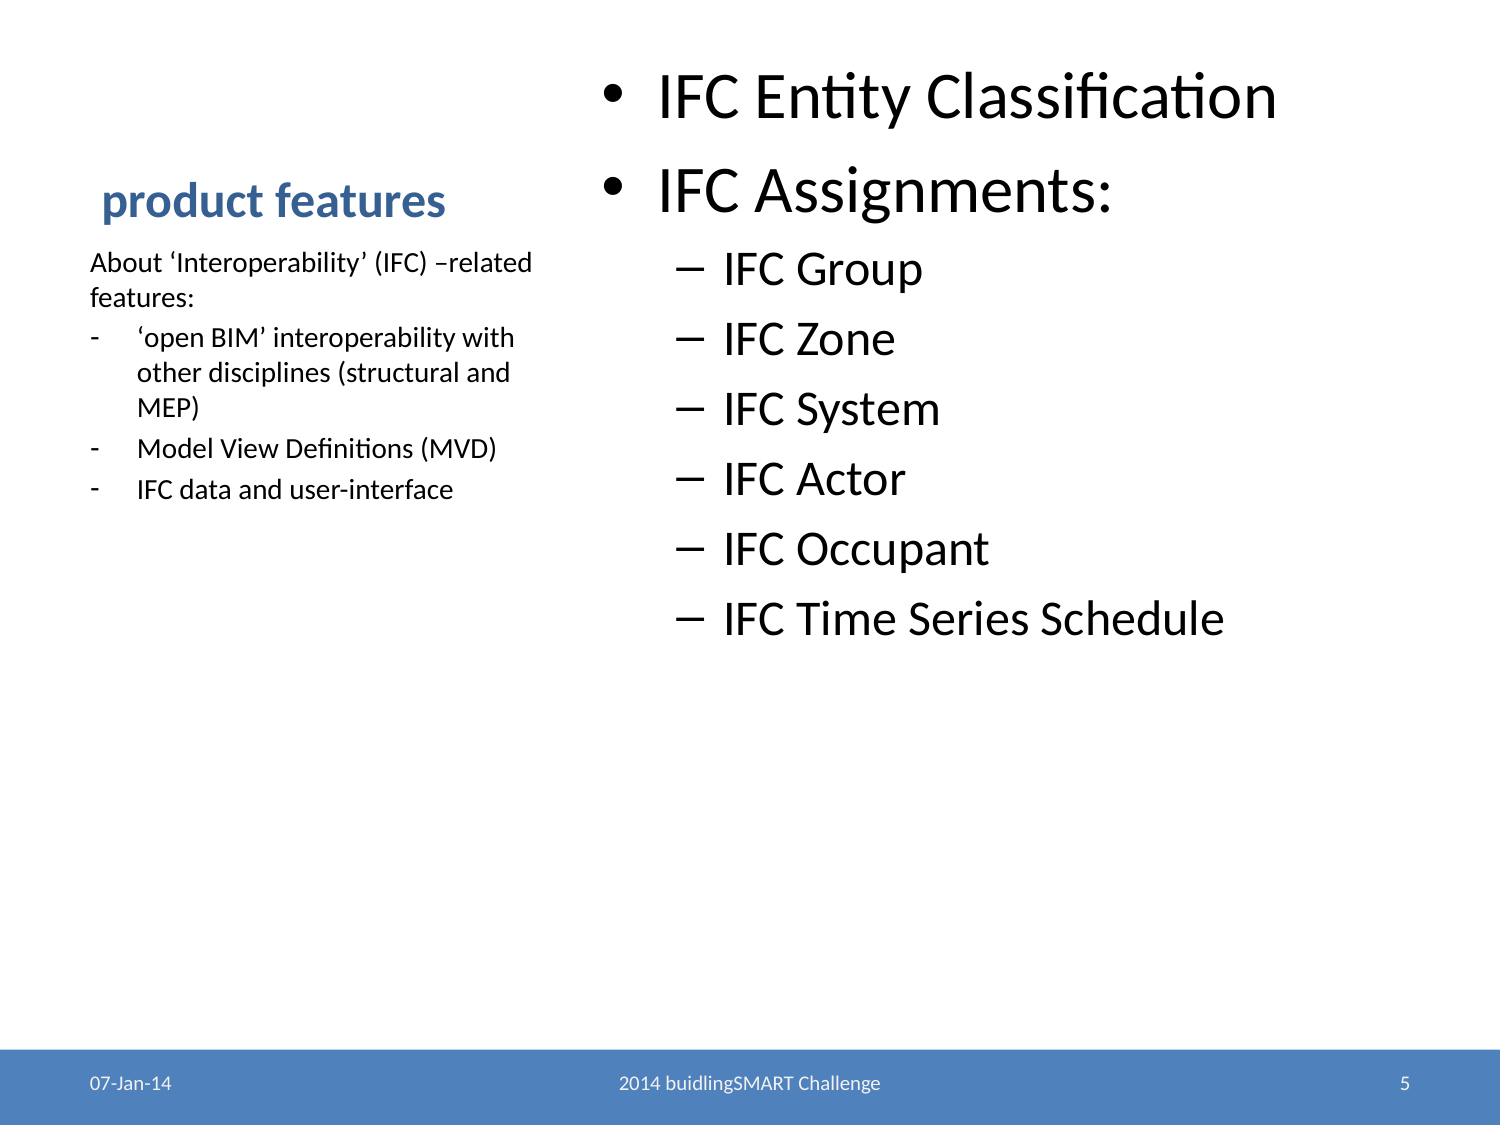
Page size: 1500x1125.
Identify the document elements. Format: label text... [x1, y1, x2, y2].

title product features [75, 44, 569, 235]
list IFC Entity Classification IFC Assignments: IFC Group IFC Zone IFC System IFC Actor IFC Occupant IFC Time Series Schedule [586, 44, 1500, 1048]
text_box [0, 1049, 1500, 1125]
list About ‘Interoperability’ (IFC) –related features: ‘open BIM’ interoperability with other disciplines (structural and MEP) Model View Definitions (MVD) IFC data and user-interface [75, 235, 569, 1005]
